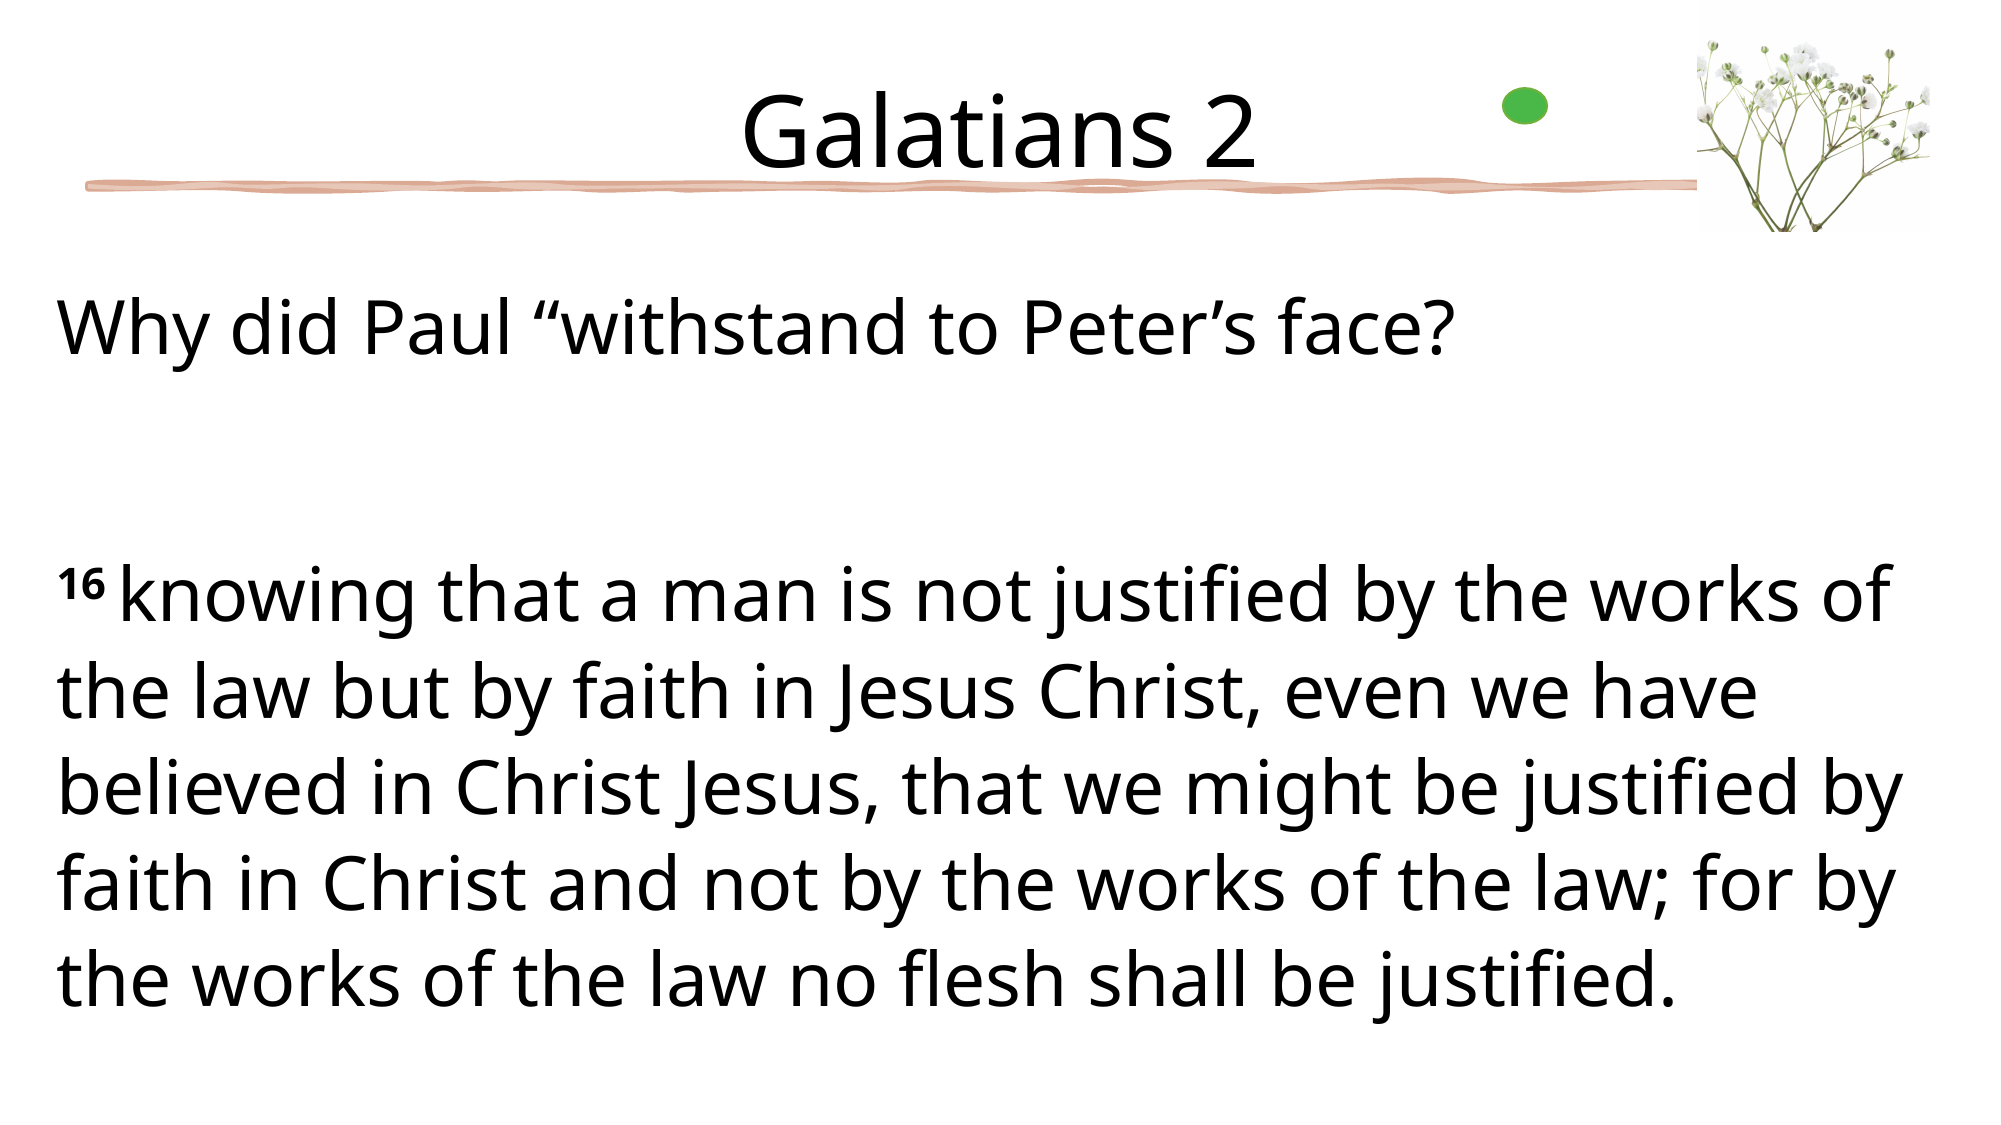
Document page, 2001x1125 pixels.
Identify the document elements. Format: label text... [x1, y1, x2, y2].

list Why did Paul “withstand to Peter’s face? 16 knowing that a man is not justified by the works of the law but by faith in Jesus Christ, even we have believed in Christ Jesus, that we might be justified by faith in Christ and not by the works of the law; for by the works of the law no flesh shall be justified. [41, 265, 1956, 1014]
title Galatians 2 [137, 59, 1697, 196]
text_box [1501, 87, 1549, 125]
picture [1697, 0, 1930, 232]
